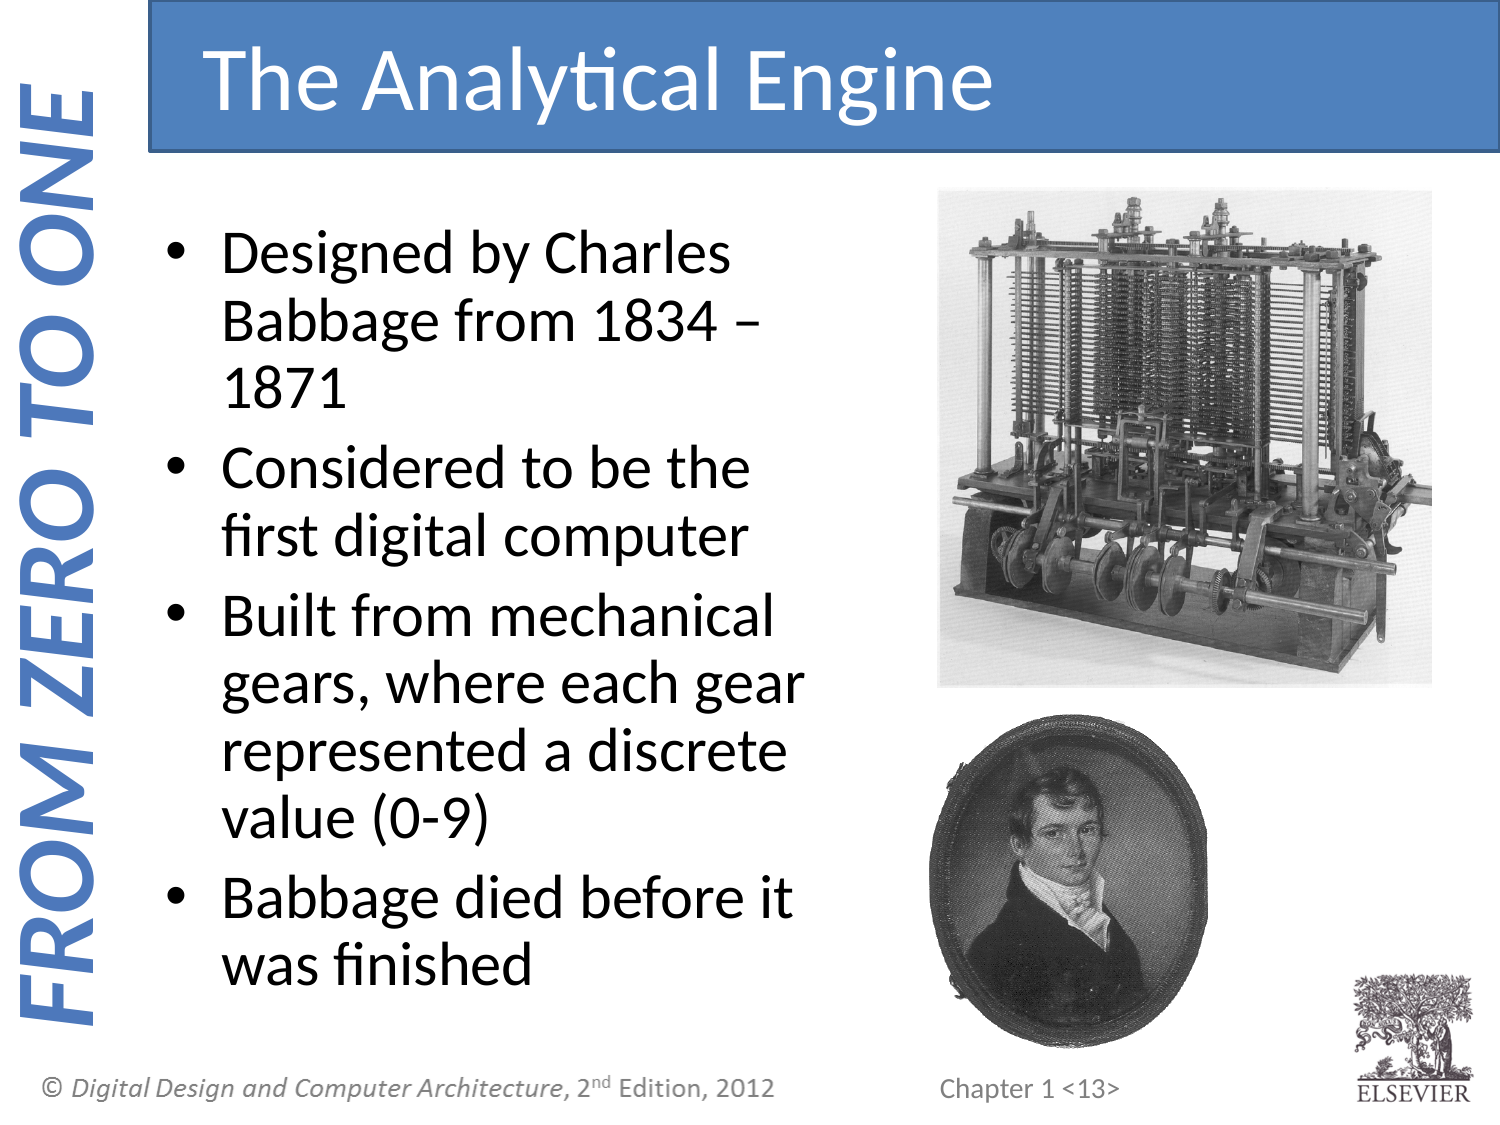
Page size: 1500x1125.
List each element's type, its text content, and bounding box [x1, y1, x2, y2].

text_box The Analytical Engine [187, 11, 1488, 136]
list Designed by Charles Babbage from 1834 – 1871 Considered to be the first digital computer Built from mechanical gears, where each gear represented a discrete value (0-9) Babbage died before it was finished [150, 212, 838, 1025]
picture [0, 0, 1500, 1125]
